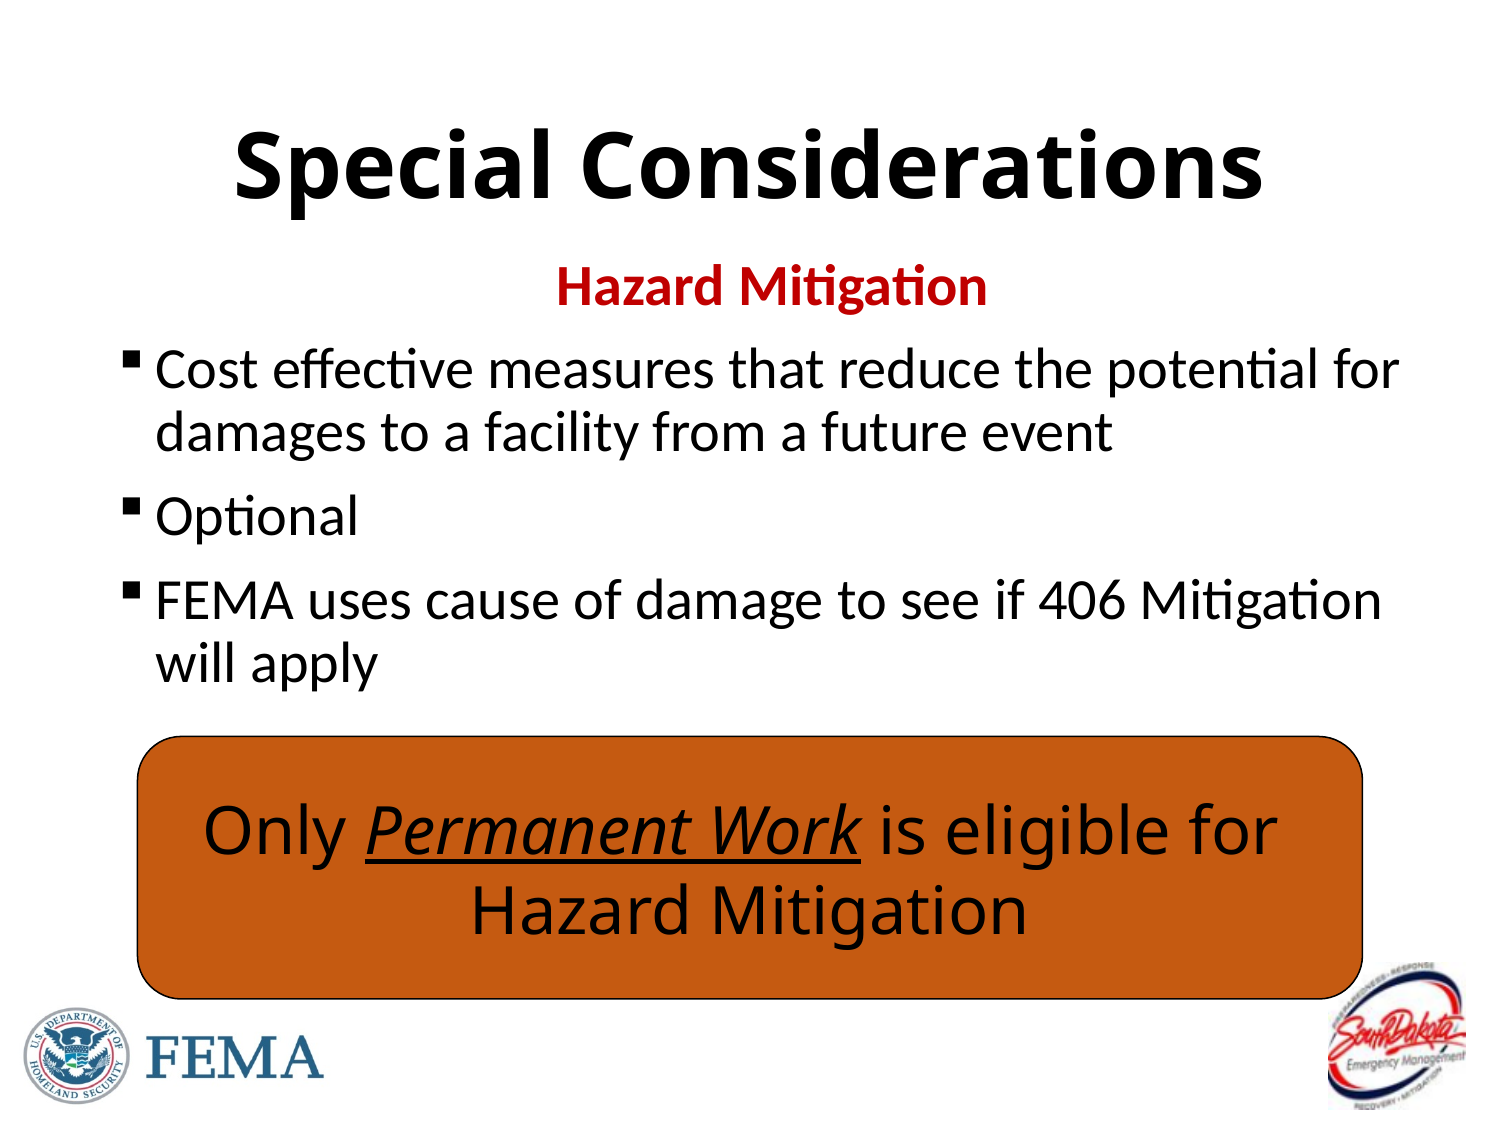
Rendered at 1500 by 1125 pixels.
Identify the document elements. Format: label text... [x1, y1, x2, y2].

list Hazard Mitigation Cost effective measures that reduce the potential for damages to a facility from a future event Optional FEMA uses cause of damage to see if 406 Mitigation will apply [103, 247, 1443, 962]
picture [1328, 962, 1466, 1110]
title Special Considerations [103, 59, 1397, 247]
text_box Only Permanent Work is eligible for Hazard Mitigation [137, 736, 1363, 999]
picture [12, 999, 332, 1110]
